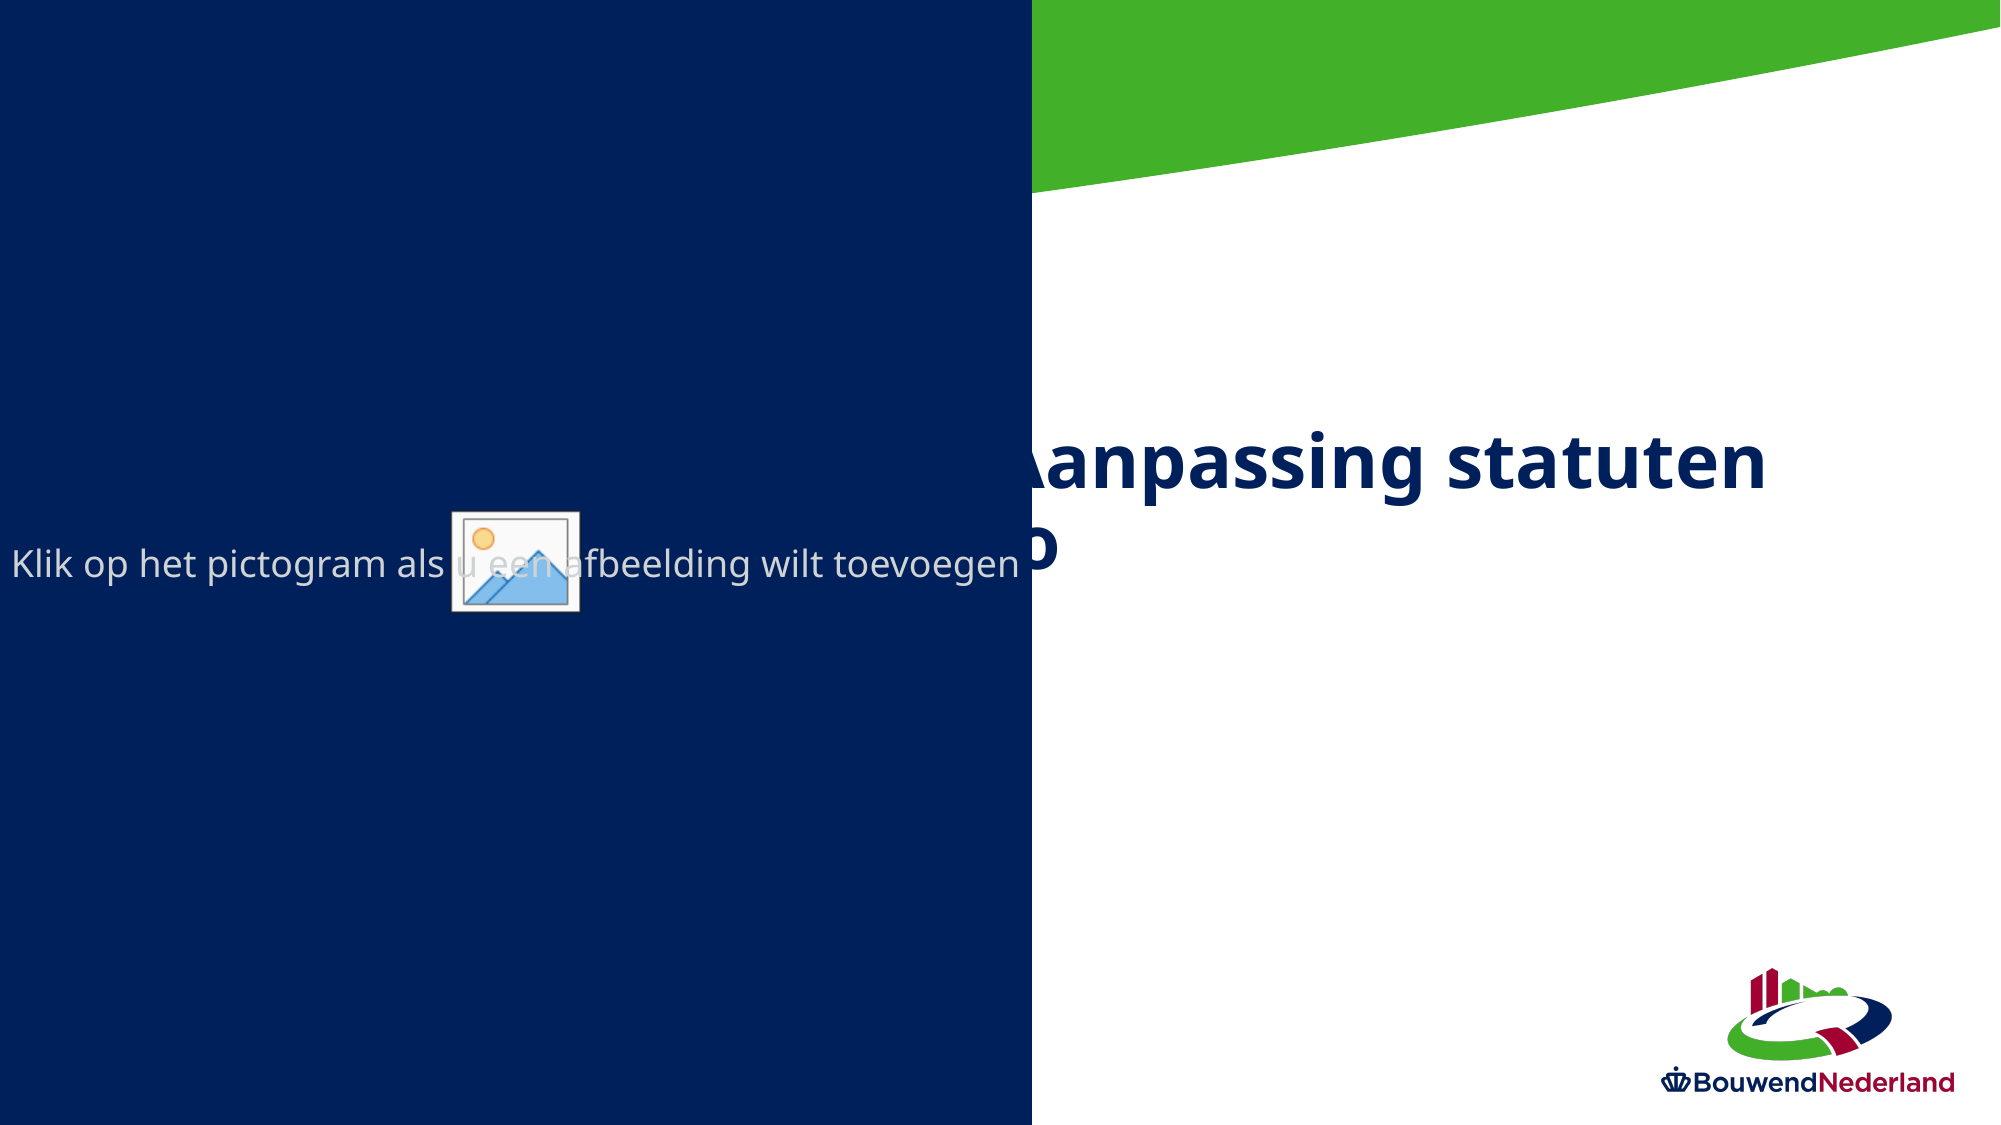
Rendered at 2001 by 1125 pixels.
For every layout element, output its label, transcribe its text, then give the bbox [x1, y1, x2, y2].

title 3.4 Aanpassing statuten BoBo [1033, 337, 1792, 599]
picture [0, 0, 1033, 1125]
picture [1661, 968, 1954, 1092]
